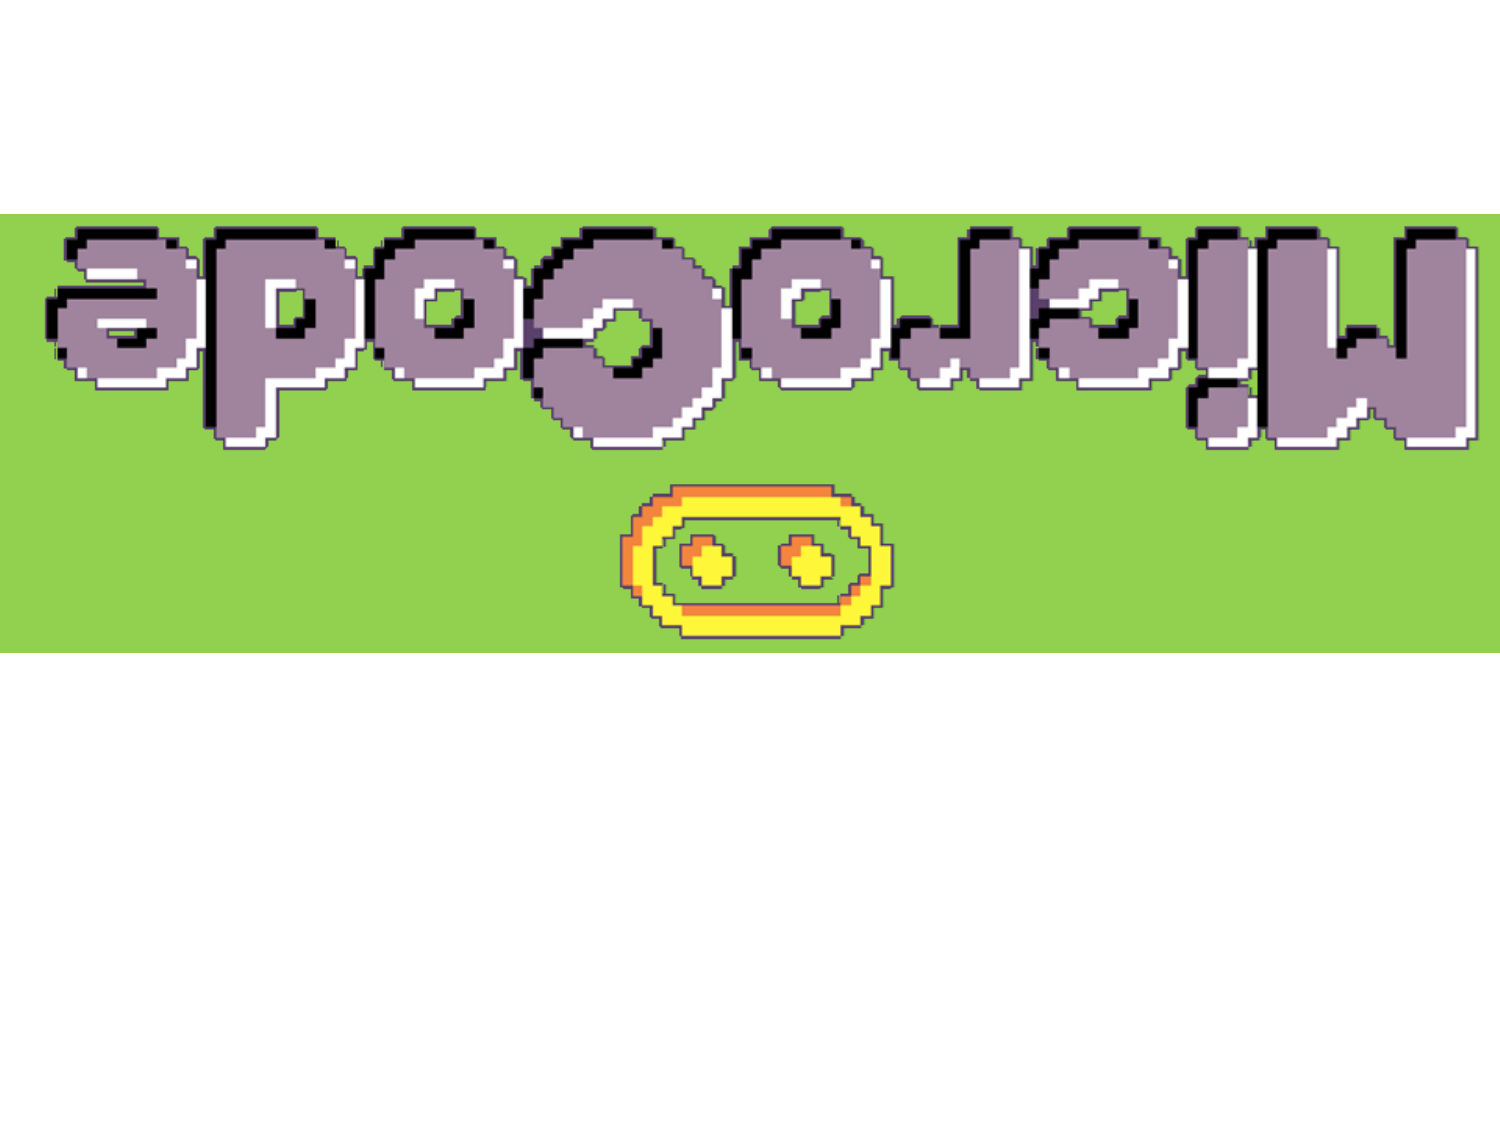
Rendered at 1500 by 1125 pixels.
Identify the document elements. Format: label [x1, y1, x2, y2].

picture [0, 214, 1500, 653]
